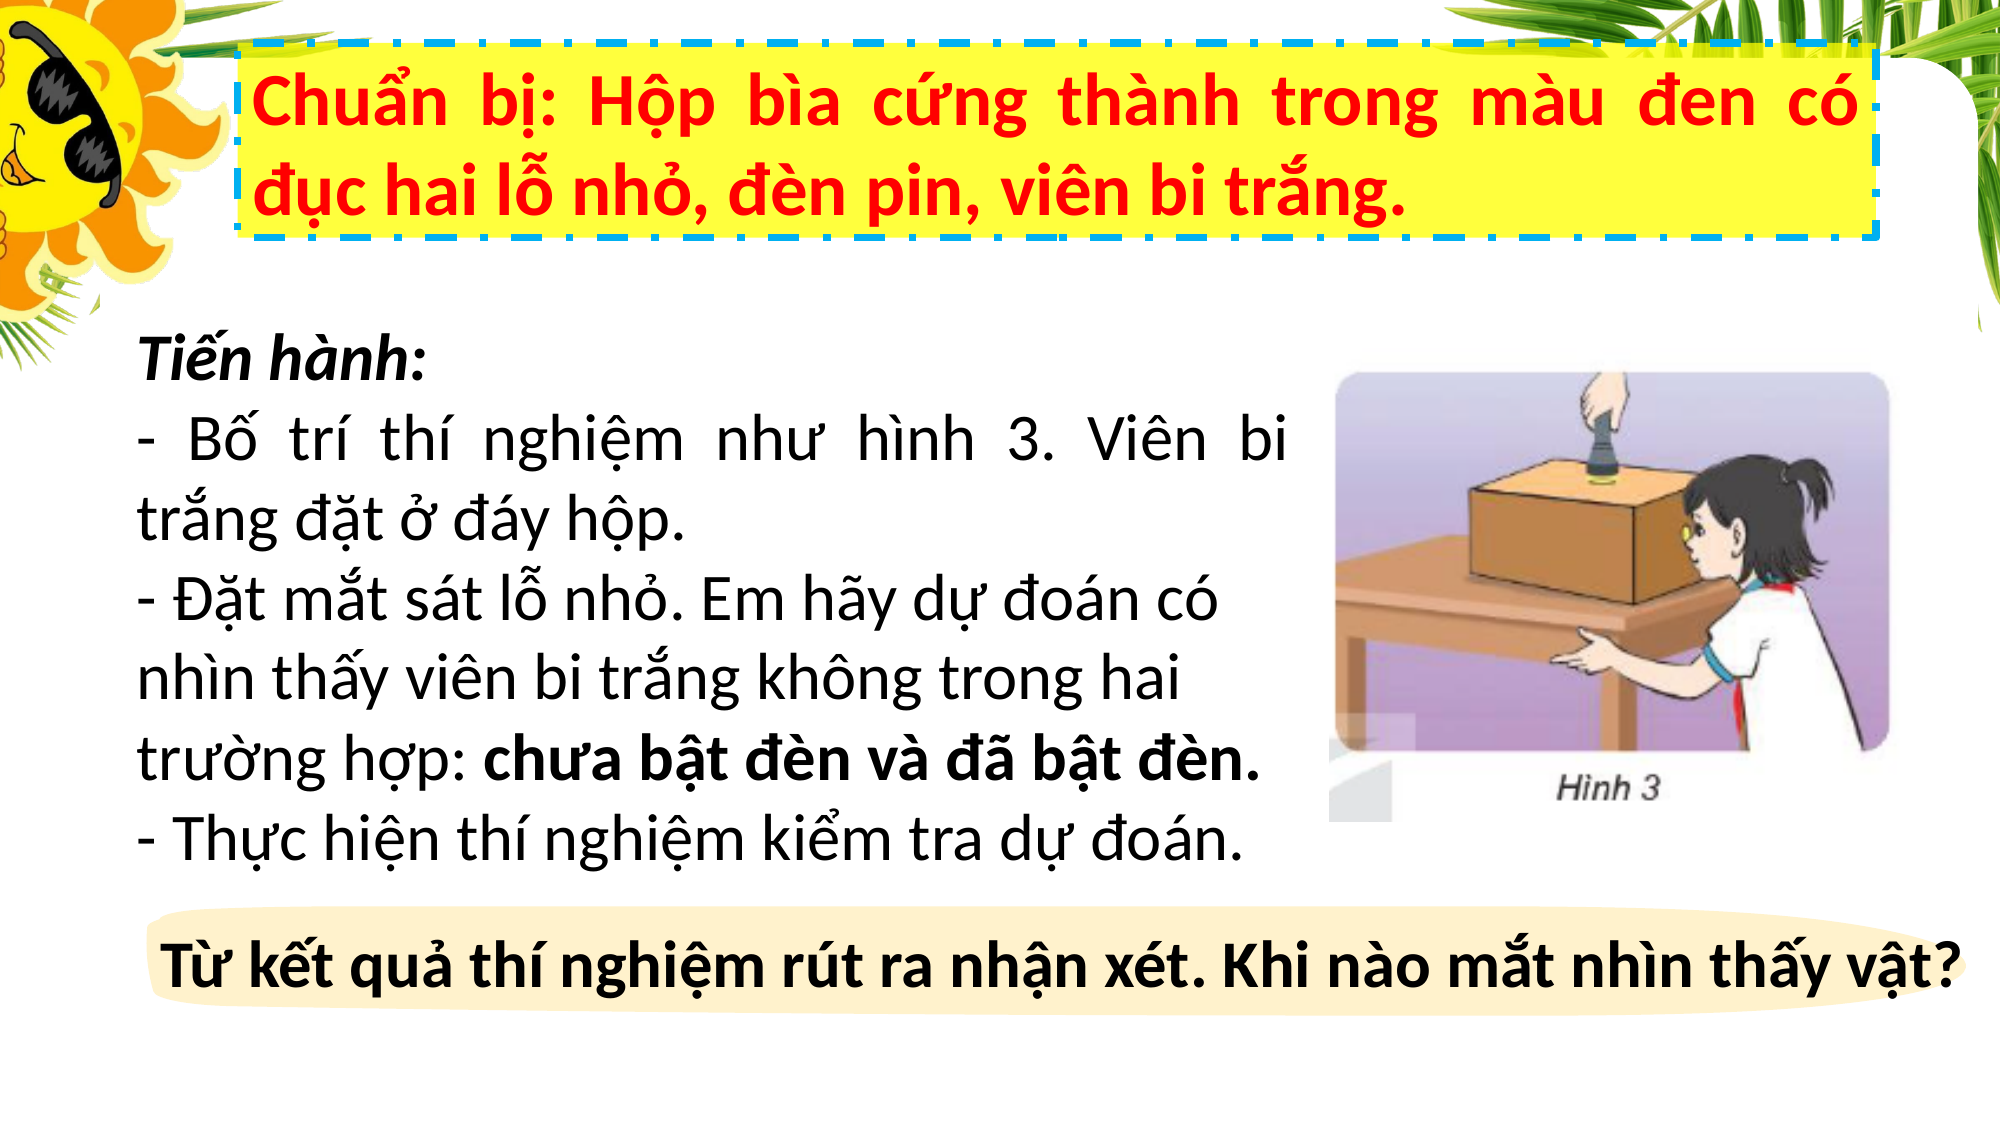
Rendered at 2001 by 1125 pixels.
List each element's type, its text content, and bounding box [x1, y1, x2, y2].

text_box Từ kết quả thí nghiệm rút ra nhận xét. Khi nào mắt nhìn thấy vật? [146, 906, 1966, 1016]
picture [1310, 0, 2000, 822]
text_box Chuẩn bị: Hộp bìa cứng thành trong màu đen có đục hai lỗ nhỏ, đèn pin, viên bi trắng. [552, 42, 1310, 238]
text_box [98, 238, 1980, 1083]
text_box Tiến hành: - Bố trí thí nghiệm như hình 3. Viên bi trắng đặt ở đáy hộp. - Đặt mắt sát lỗ nhỏ. Em hãy dự đoán có nhìn thấy viên bi trắng không trong hai trường hợp: chưa bật đèn và đã bật đèn. - Thực hiện thí nghiệm kiểm tra dự đoán. [121, 306, 1305, 881]
picture [0, 0, 552, 424]
